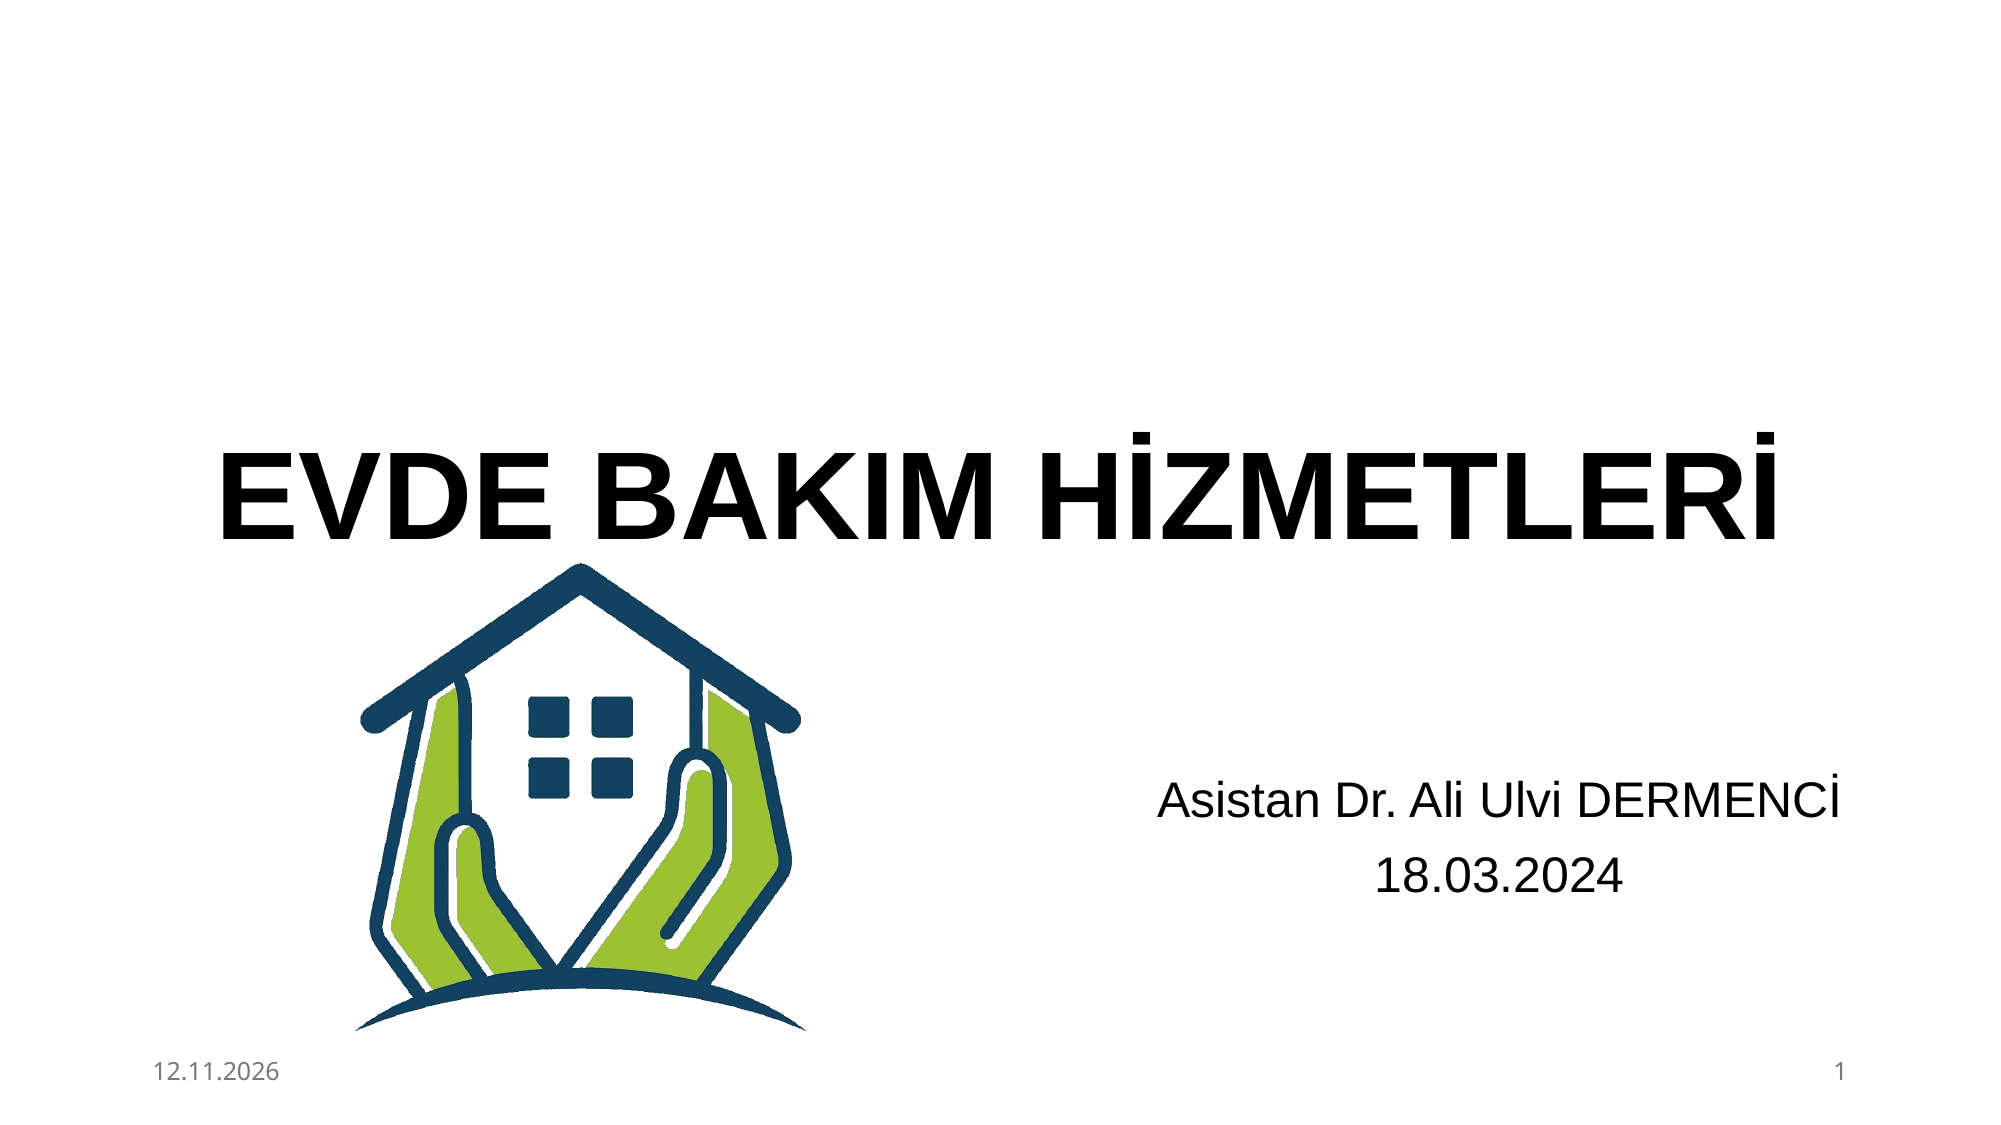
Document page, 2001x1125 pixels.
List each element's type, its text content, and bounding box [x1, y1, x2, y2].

subtitle Asistan Dr. Ali Ulvi DERMENCİ 18.03.2024 [999, 766, 2000, 966]
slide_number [137, 1042, 588, 1103]
picture [354, 563, 806, 1032]
title EVDE BAKIM HİZMETLERİ [185, 182, 1815, 575]
slide_number 1 [1412, 1042, 1863, 1103]
